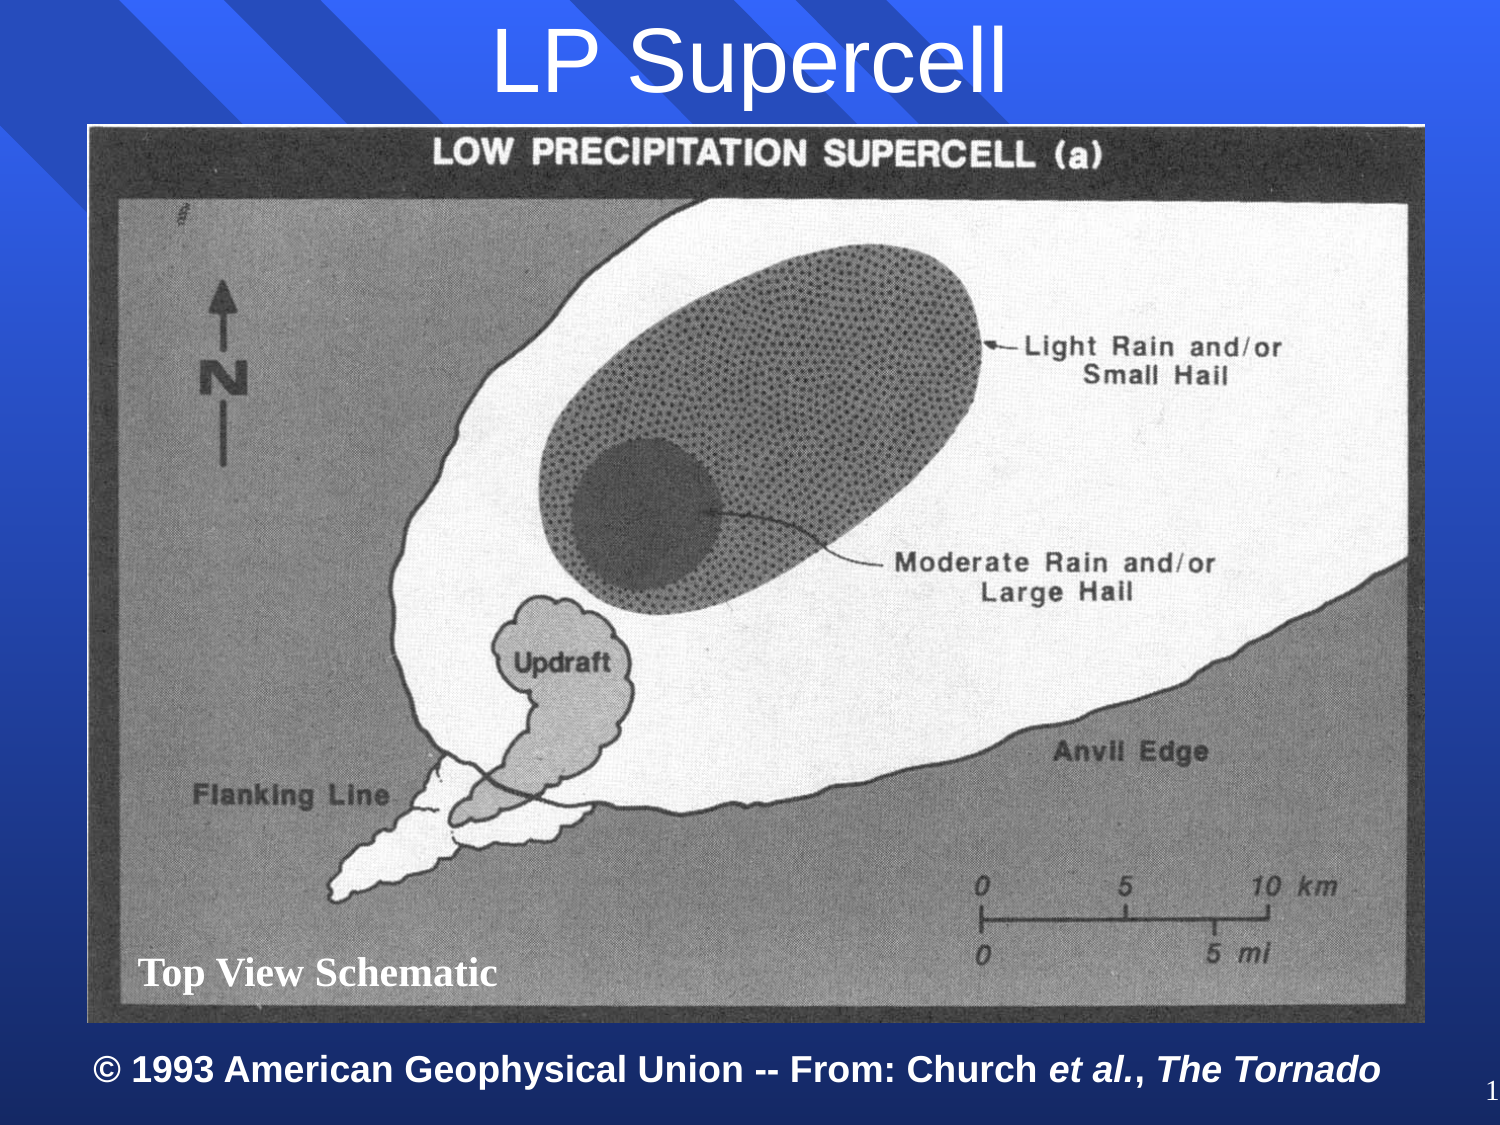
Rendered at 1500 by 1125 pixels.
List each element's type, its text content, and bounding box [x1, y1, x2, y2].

text_box © 1993 American Geophysical Union -- From: Church et al., The Tornado [24, 1037, 1450, 1098]
title LP Supercell [112, 0, 1388, 113]
picture [87, 124, 1425, 1023]
